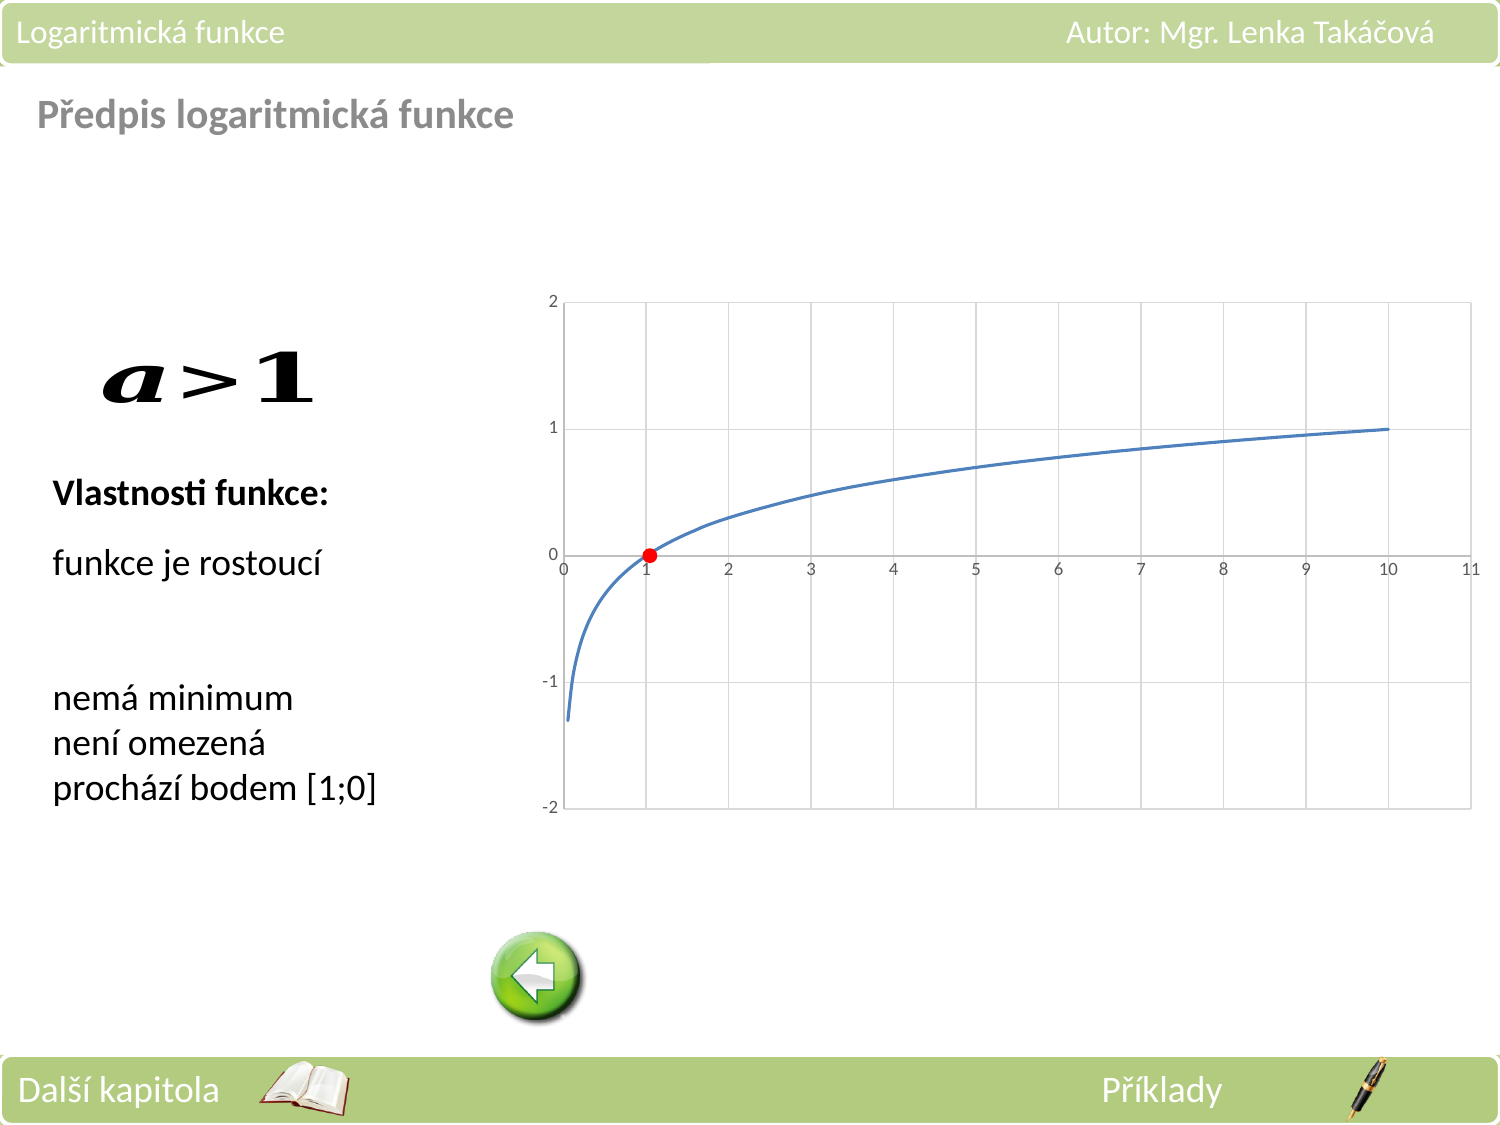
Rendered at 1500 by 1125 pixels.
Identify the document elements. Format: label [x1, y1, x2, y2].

text_box [1404, 1054, 1500, 1125]
picture [259, 1039, 352, 1125]
picture [1328, 1050, 1400, 1123]
picture [481, 921, 590, 1031]
text_box [0, 1054, 254, 1125]
text_box [356, 1054, 1324, 1125]
chart [522, 282, 1500, 830]
text_box [0, 0, 1500, 67]
